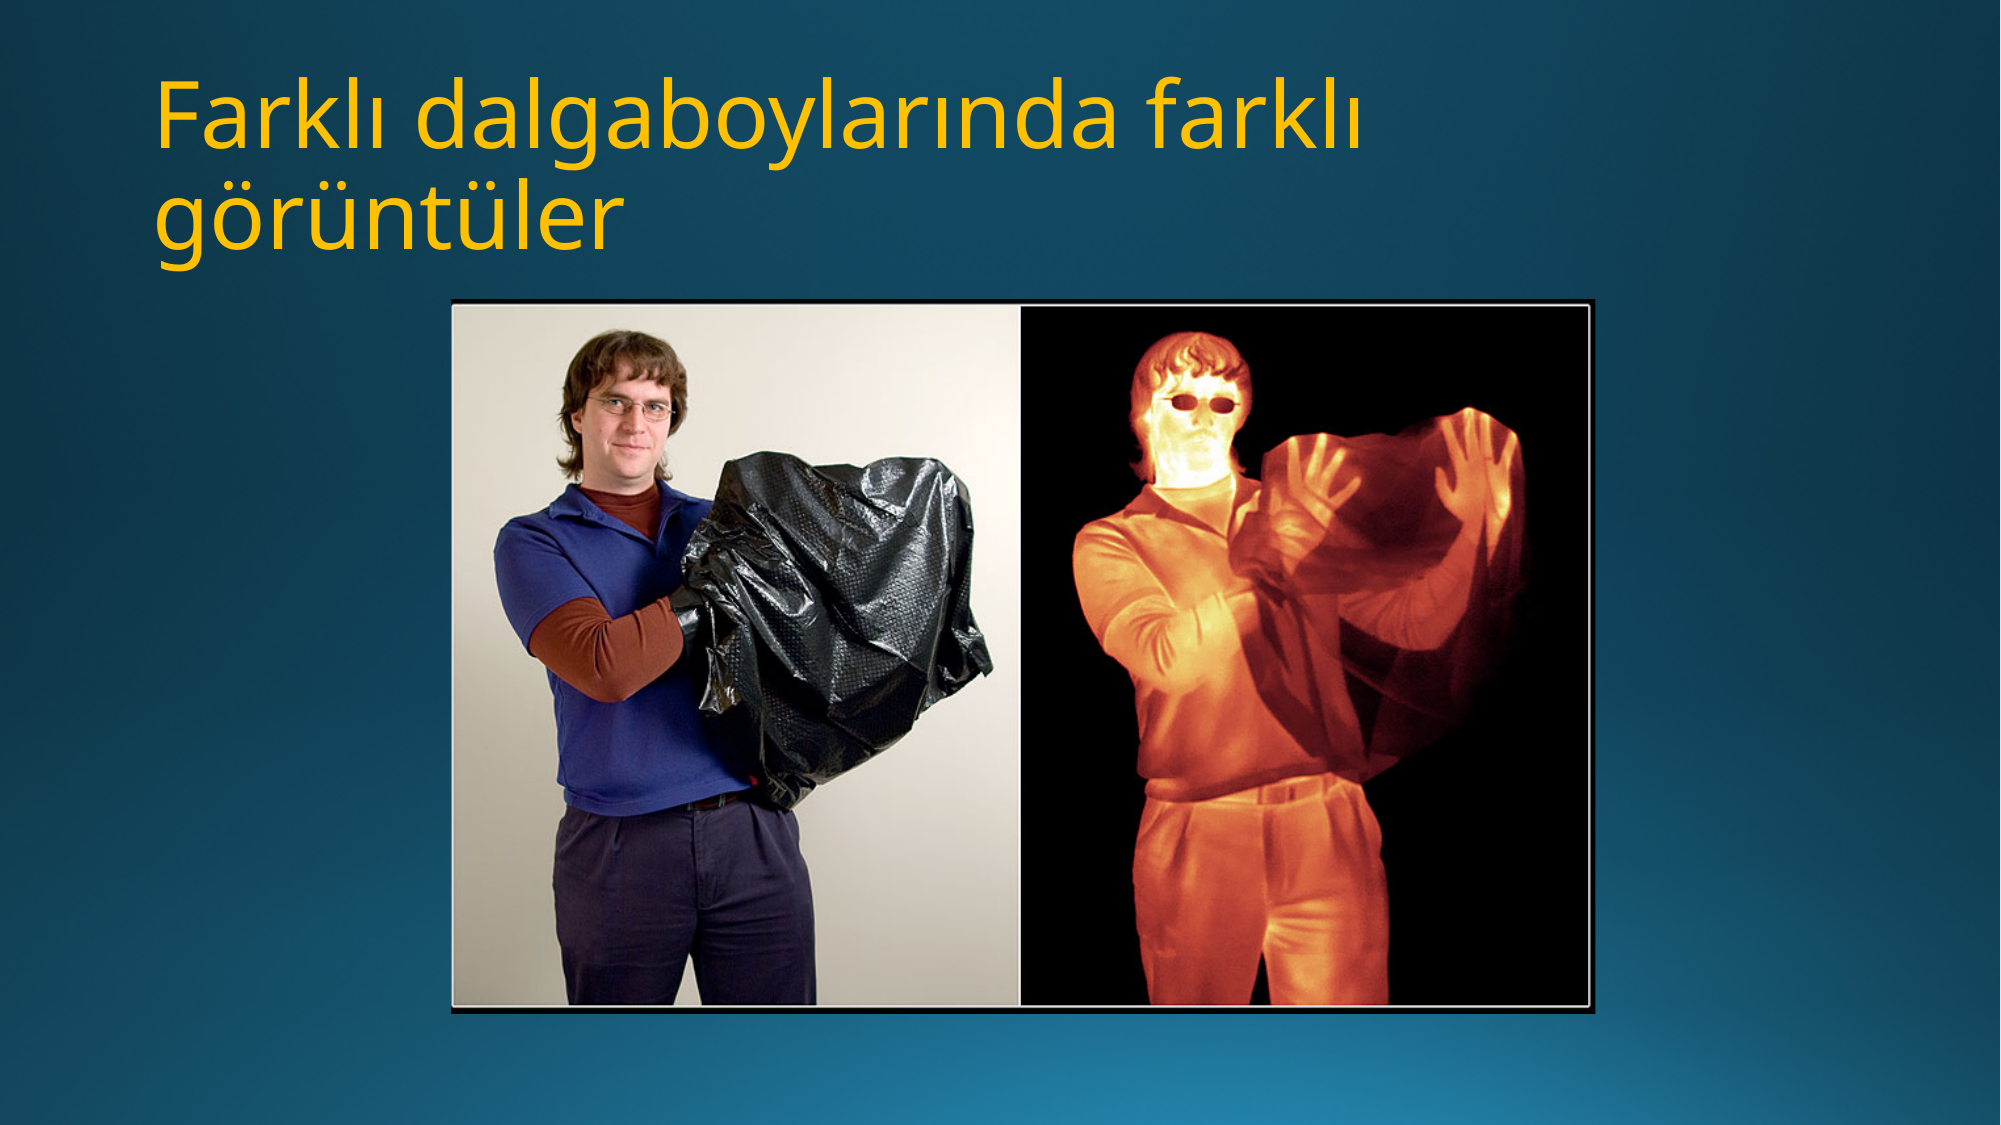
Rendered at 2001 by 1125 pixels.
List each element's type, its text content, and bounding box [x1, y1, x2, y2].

picture [0, 0, 2001, 1125]
title Farklı dalgaboylarında farklı görüntüler [137, 59, 1863, 278]
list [450, 299, 1596, 1014]
